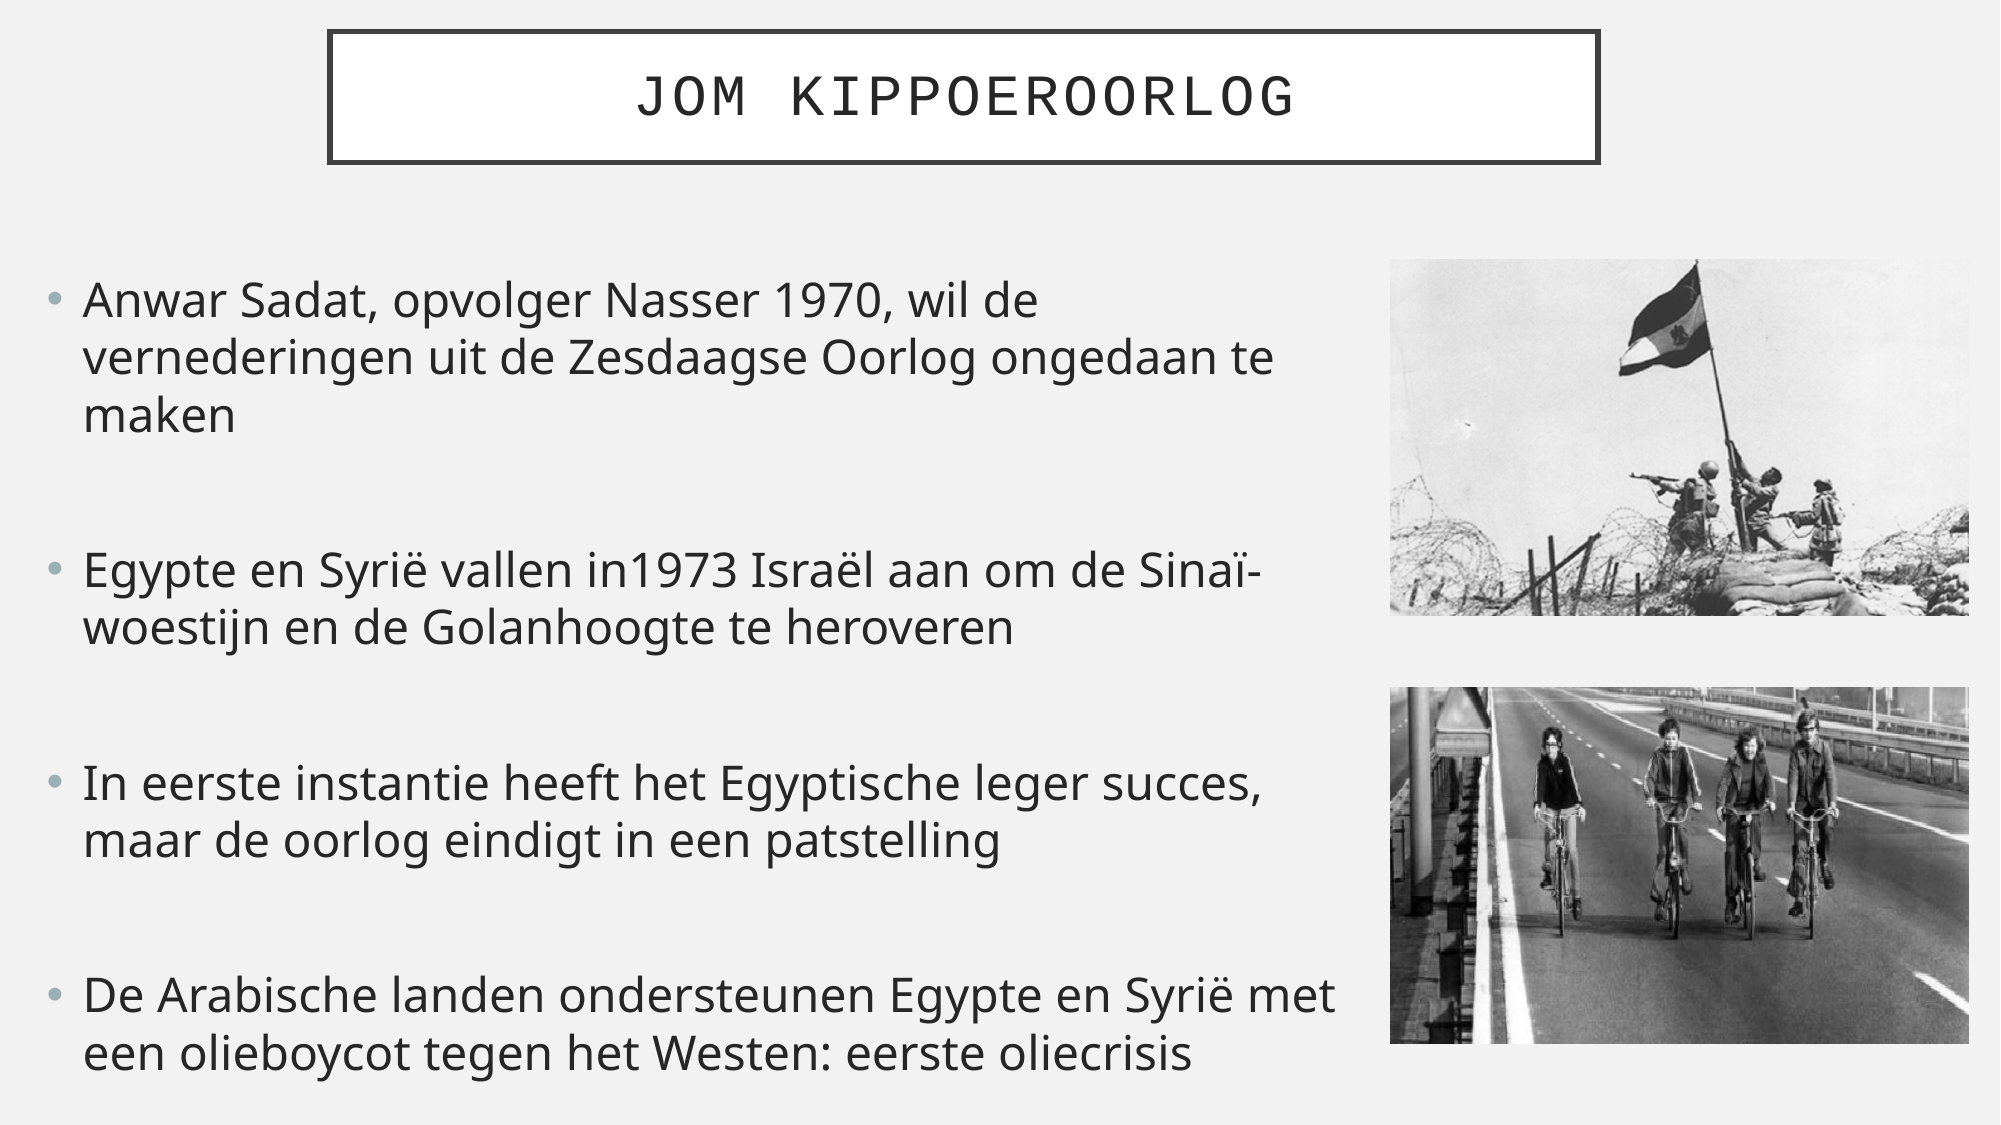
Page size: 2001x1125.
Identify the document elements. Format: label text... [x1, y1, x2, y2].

list Anwar Sadat, opvolger Nasser 1970, wil de vernederingen uit de Zesdaagse Oorlog ongedaan te maken Egypte en Syrië vallen in1973 Israël aan om de Sinaï-woestijn en de Golanhoogte te heroveren In eerste instantie heeft het Egyptische leger succes, maar de oorlog eindigt in een patstelling De Arabische landen ondersteunen Egypte en Syrië met een olieboycot tegen het Westen: eerste oliecrisis [31, 198, 1364, 1105]
picture [1390, 259, 1969, 616]
picture [1390, 687, 1969, 1044]
title Jom Kippoeroorlog [327, 29, 1601, 165]
